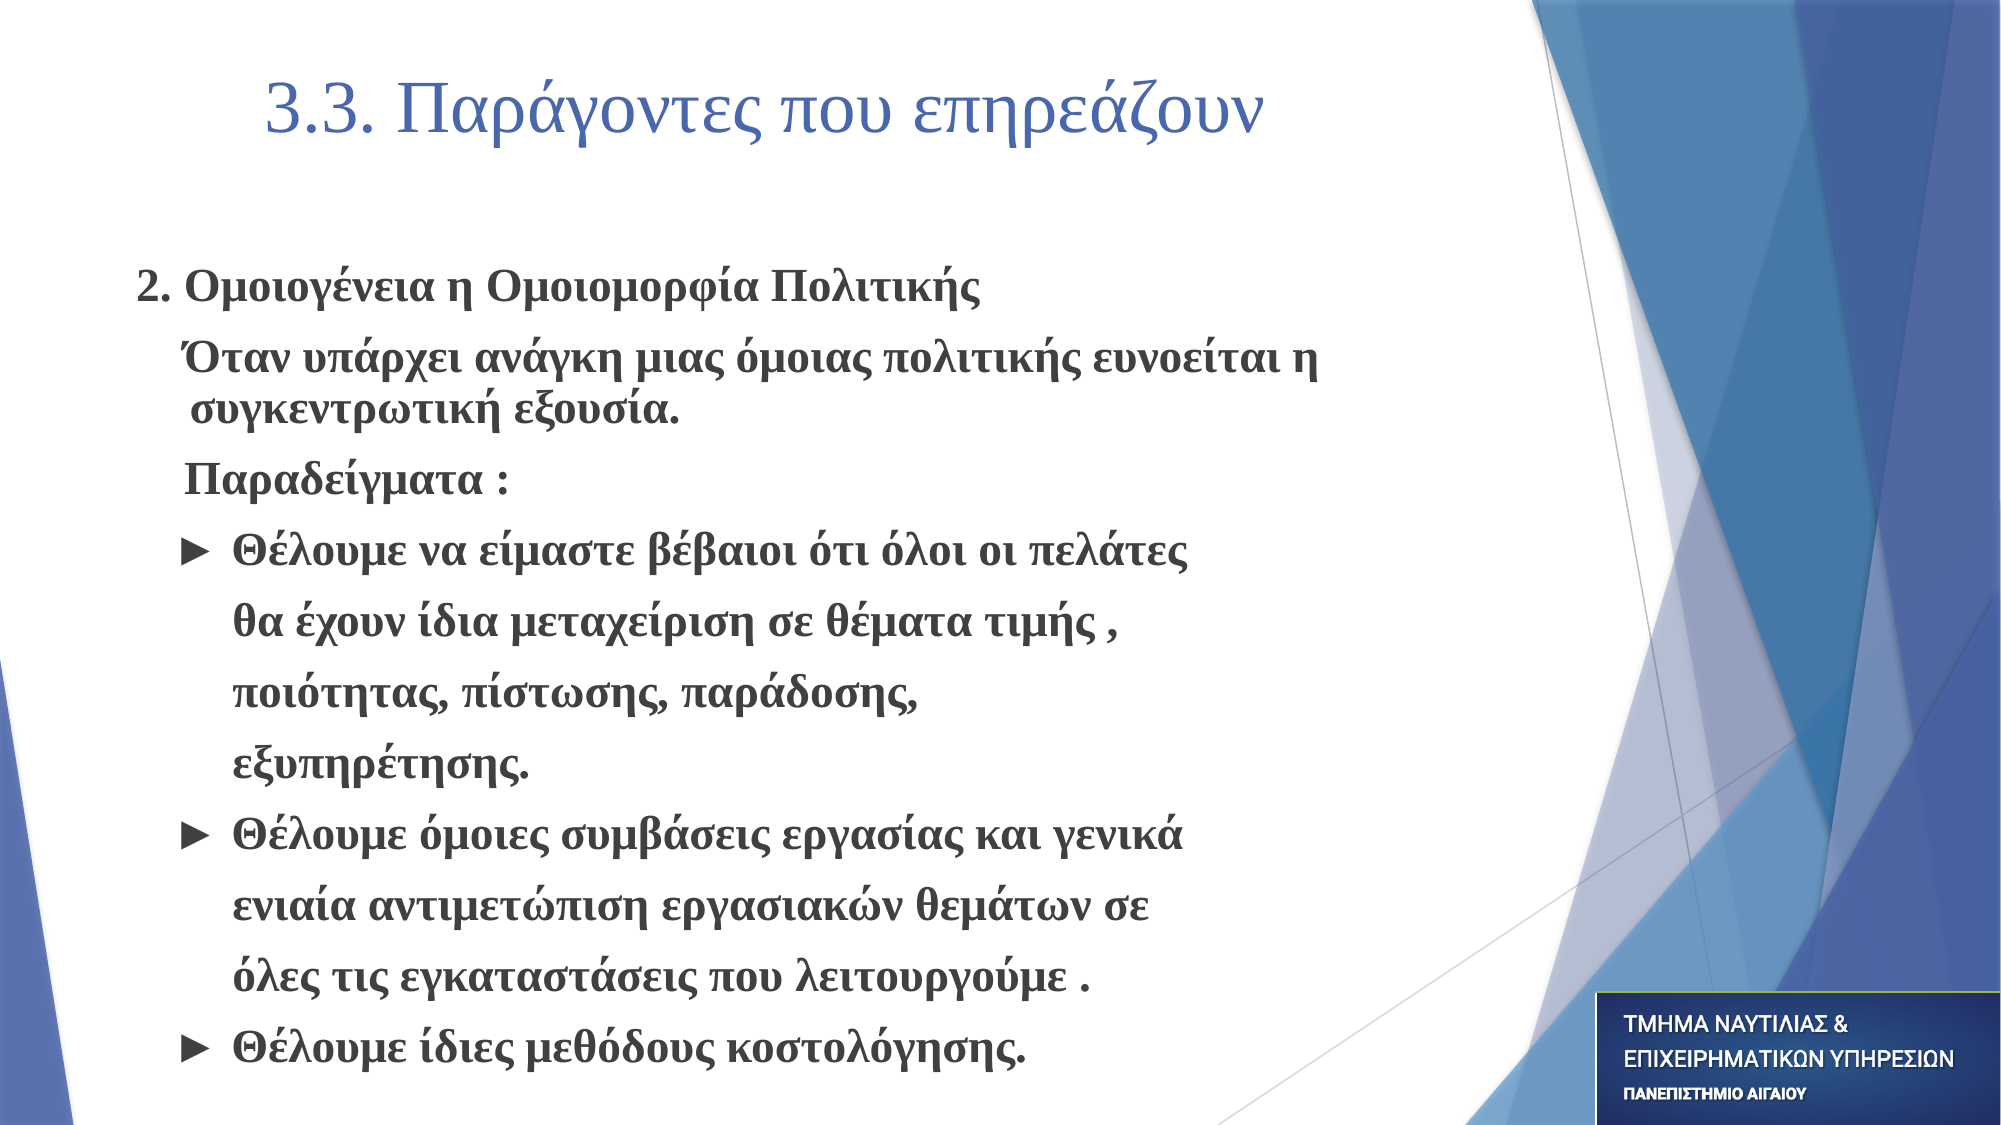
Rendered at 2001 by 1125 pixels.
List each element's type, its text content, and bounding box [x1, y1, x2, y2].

picture [1595, 991, 2000, 1125]
list 2. Ομοιογένεια η Ομοιομορφία Πολιτικής Όταν υπάρχει ανάγκη μιας όμοιας πολιτικής ευνοείται η συγκεντρωτική εξουσία. Παραδείγματα : ► Θέλουμε να είμαστε βέβαιοι ότι όλοι οι πελάτες θα έχουν ίδια μεταχείριση σε θέματα τιμής , ποιότητας, πίστωσης, παράδοσης, εξυπηρέτησης. ► Θέλουμε όμοιες συμβάσεις εργασίας και γενικά ενιαία αντιμετώπιση εργασιακών θεμάτων σε όλες τις εγκαταστάσεις που λειτουργούμε . ► Θέλουμε ίδιες μεθόδους κοστολόγησης. [121, 252, 1404, 1086]
title 3.3. Παράγοντες που επηρεάζουν [249, 50, 1563, 253]
